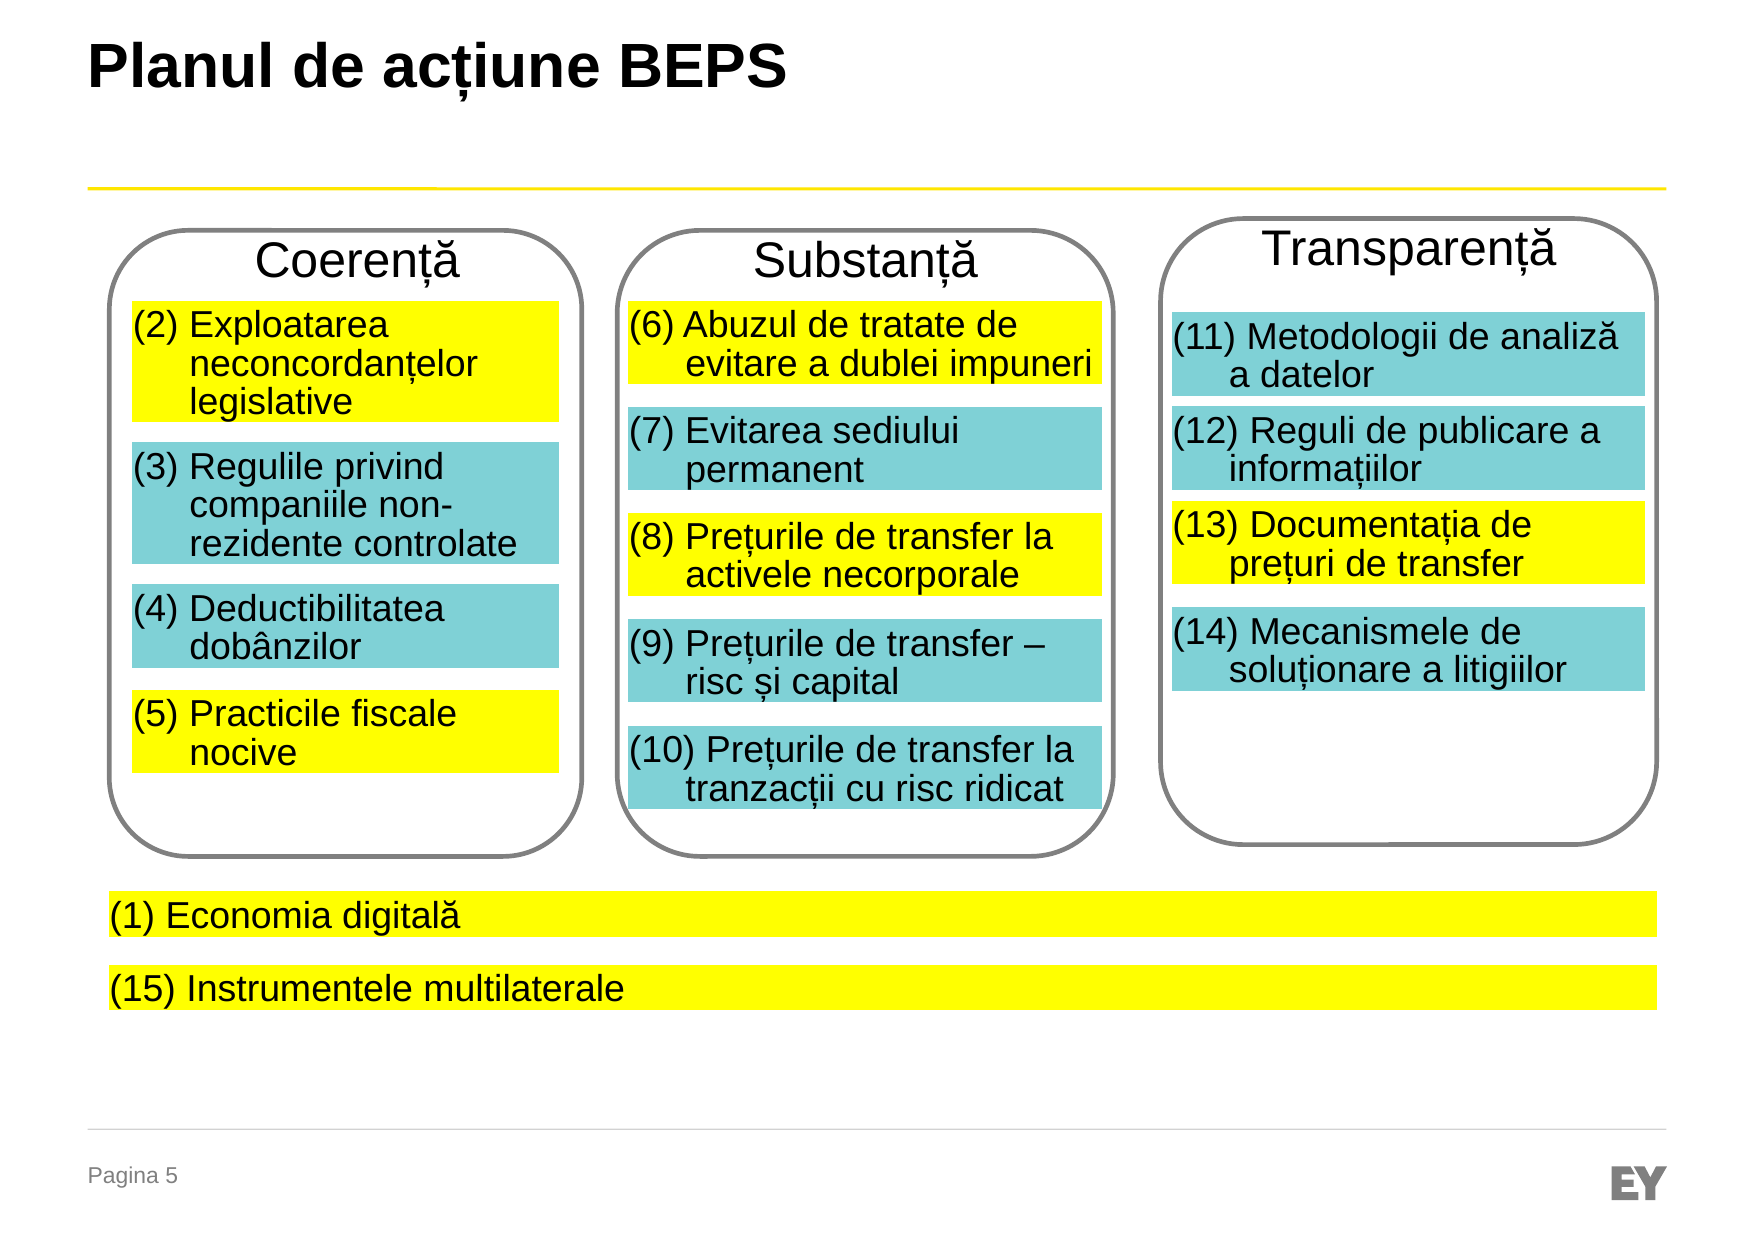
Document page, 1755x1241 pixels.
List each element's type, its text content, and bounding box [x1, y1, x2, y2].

title Planul de acțiune BEPS [87, 36, 1667, 192]
text_box (11) Metodologii de analiză a datelor [1172, 312, 1645, 396]
text_box (13) Documentația de prețuri de transfer [1172, 501, 1645, 584]
text_box Coerență [180, 230, 535, 288]
text_box [615, 228, 1116, 859]
text_box (10) Prețurile de transfer la tranzacții cu risc ridicat [628, 726, 1102, 809]
text_box (8) Prețurile de transfer la activele necorporale [628, 513, 1102, 596]
text_box [1158, 216, 1659, 847]
text_box (4) Deductibilitatea dobânzilor [132, 584, 559, 668]
text_box (5) Practicile fiscale nocive [132, 690, 559, 773]
text_box (7) Evitarea sediului permanent [628, 407, 1102, 490]
text_box (1) Economia digitală [109, 891, 1657, 937]
text_box (2) Exploatarea neconcordanțelor legislative [132, 301, 559, 422]
text_box (12) Reguli de publicare a informațiilor [1172, 406, 1645, 490]
text_box (9) Prețurile de transfer – risc și capital [628, 619, 1102, 702]
text_box (3) Regulile privind companiile non-rezidente controlate [132, 442, 559, 564]
text_box Substanță [688, 230, 1043, 288]
text_box (6) Abuzul de tratate de evitare a dublei impuneri [628, 301, 1102, 384]
text_box (15) Instrumentele multilaterale [109, 965, 1657, 1010]
text_box [107, 228, 584, 859]
text_box (14) Mecanismele de soluționare a litigiilor [1172, 607, 1645, 691]
text_box Transparență [1231, 218, 1586, 276]
